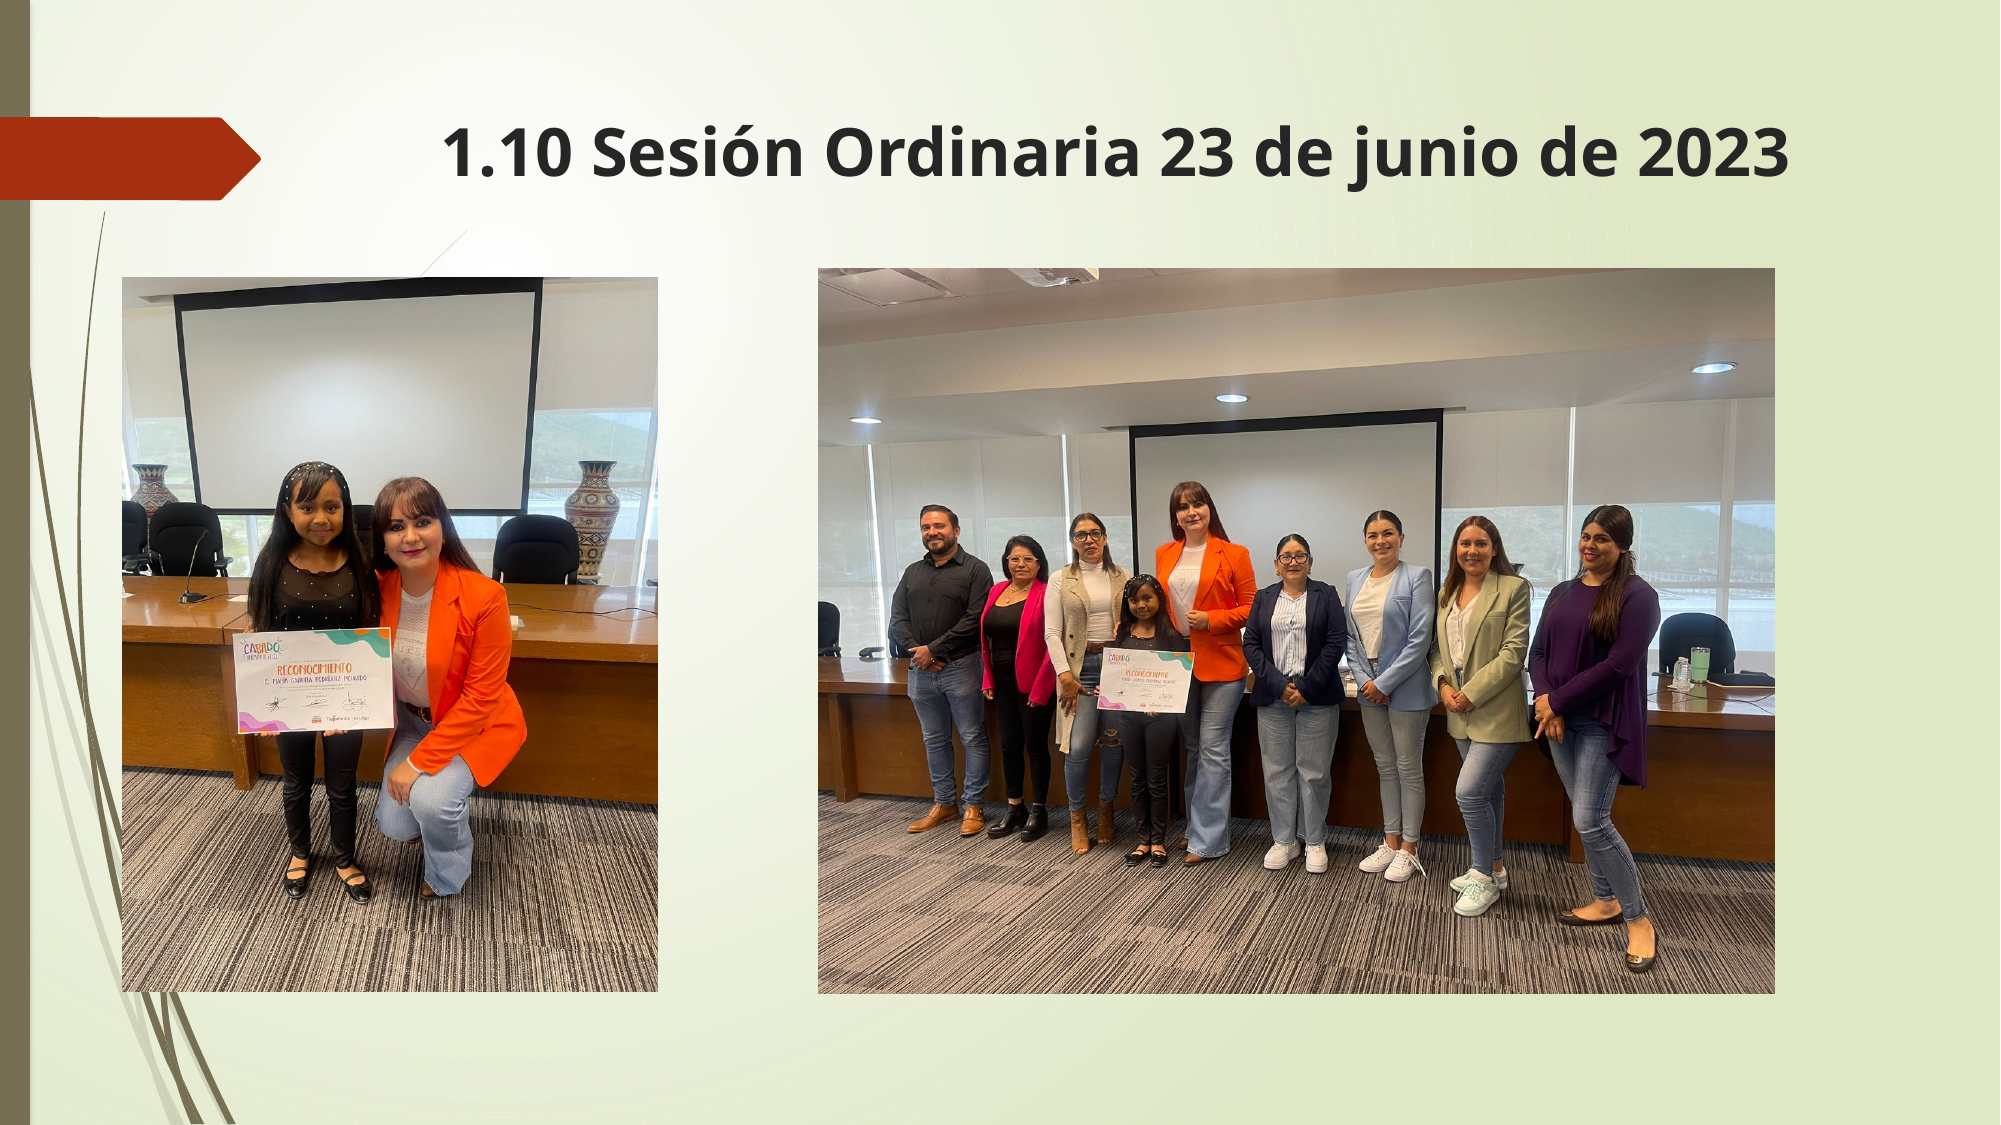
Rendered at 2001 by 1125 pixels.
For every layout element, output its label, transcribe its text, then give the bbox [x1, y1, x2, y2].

picture [818, 268, 1775, 995]
title 1.10 Sesión Ordinaria 23 de junio de 2023 [425, 102, 1888, 313]
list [121, 277, 658, 992]
